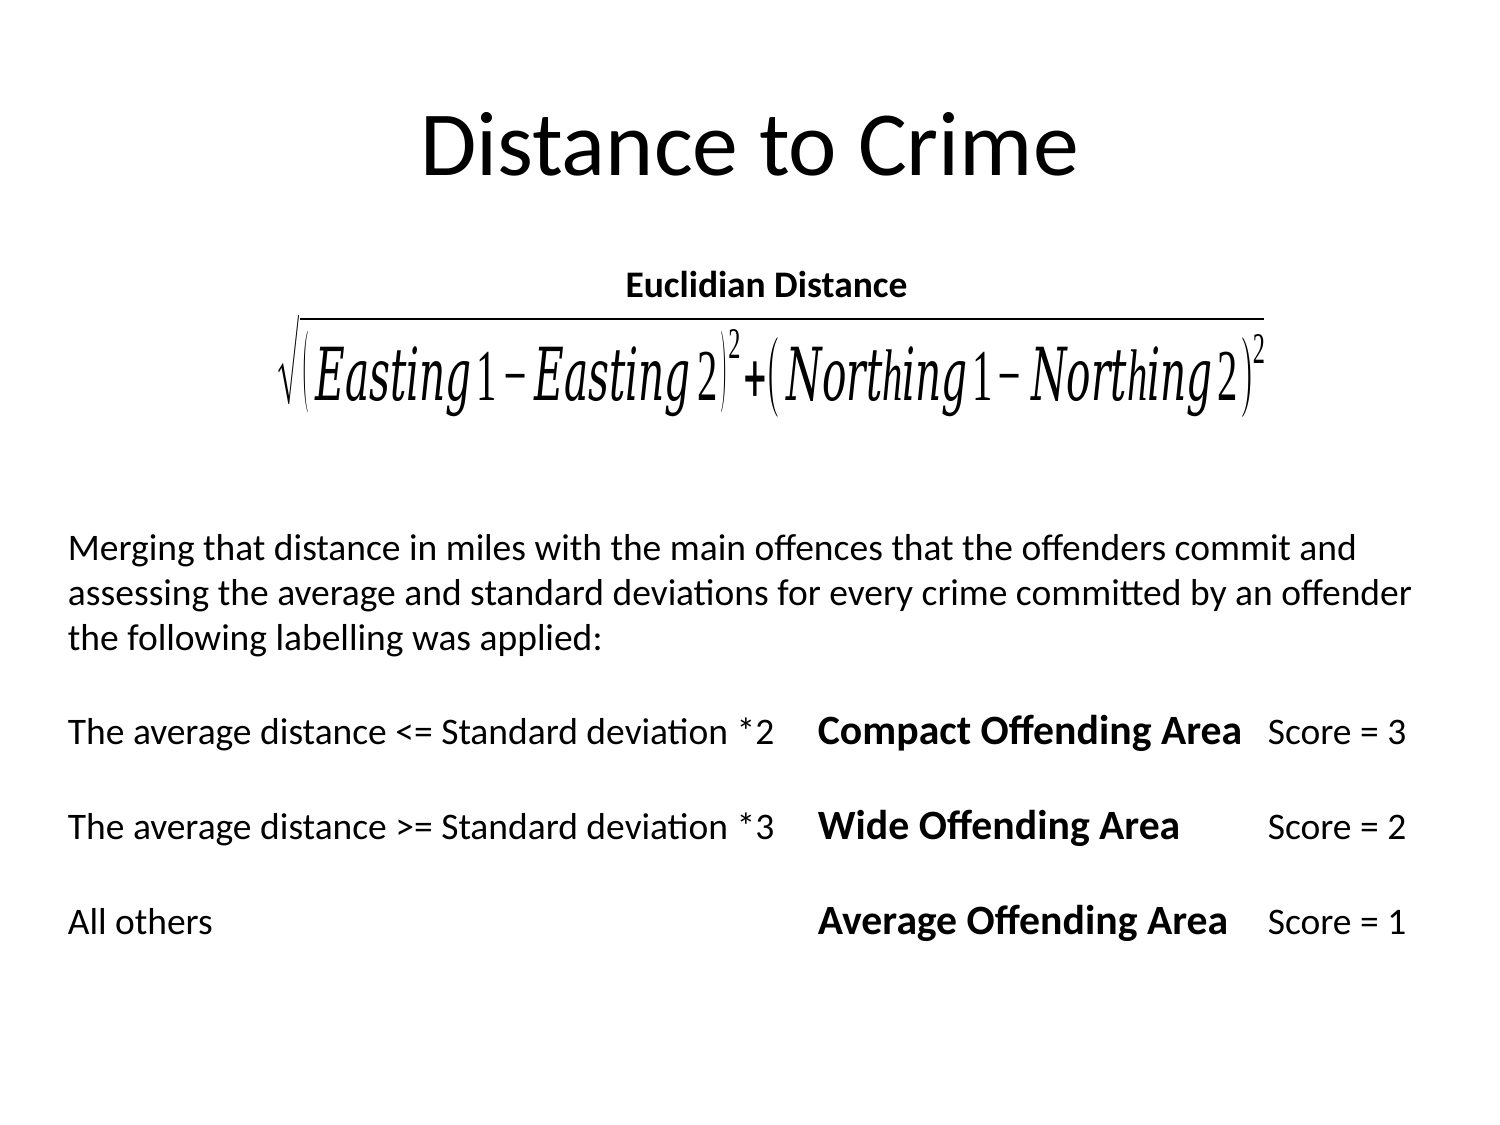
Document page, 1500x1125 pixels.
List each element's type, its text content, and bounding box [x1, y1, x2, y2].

text_box Merging that distance in miles with the main offences that the offenders commit and assessing the average and standard deviations for every crime committed by an offender the following labelling was applied: The average distance <= Standard deviation *2 Compact Offending Area Score = 3 The average distance >= Standard deviation *3 Wide Offending Area Score = 2 All others Average Offending Area Score = 1 [53, 515, 1447, 951]
text_box Euclidian Distance [610, 252, 932, 313]
title Distance to Crime [75, 45, 1425, 233]
